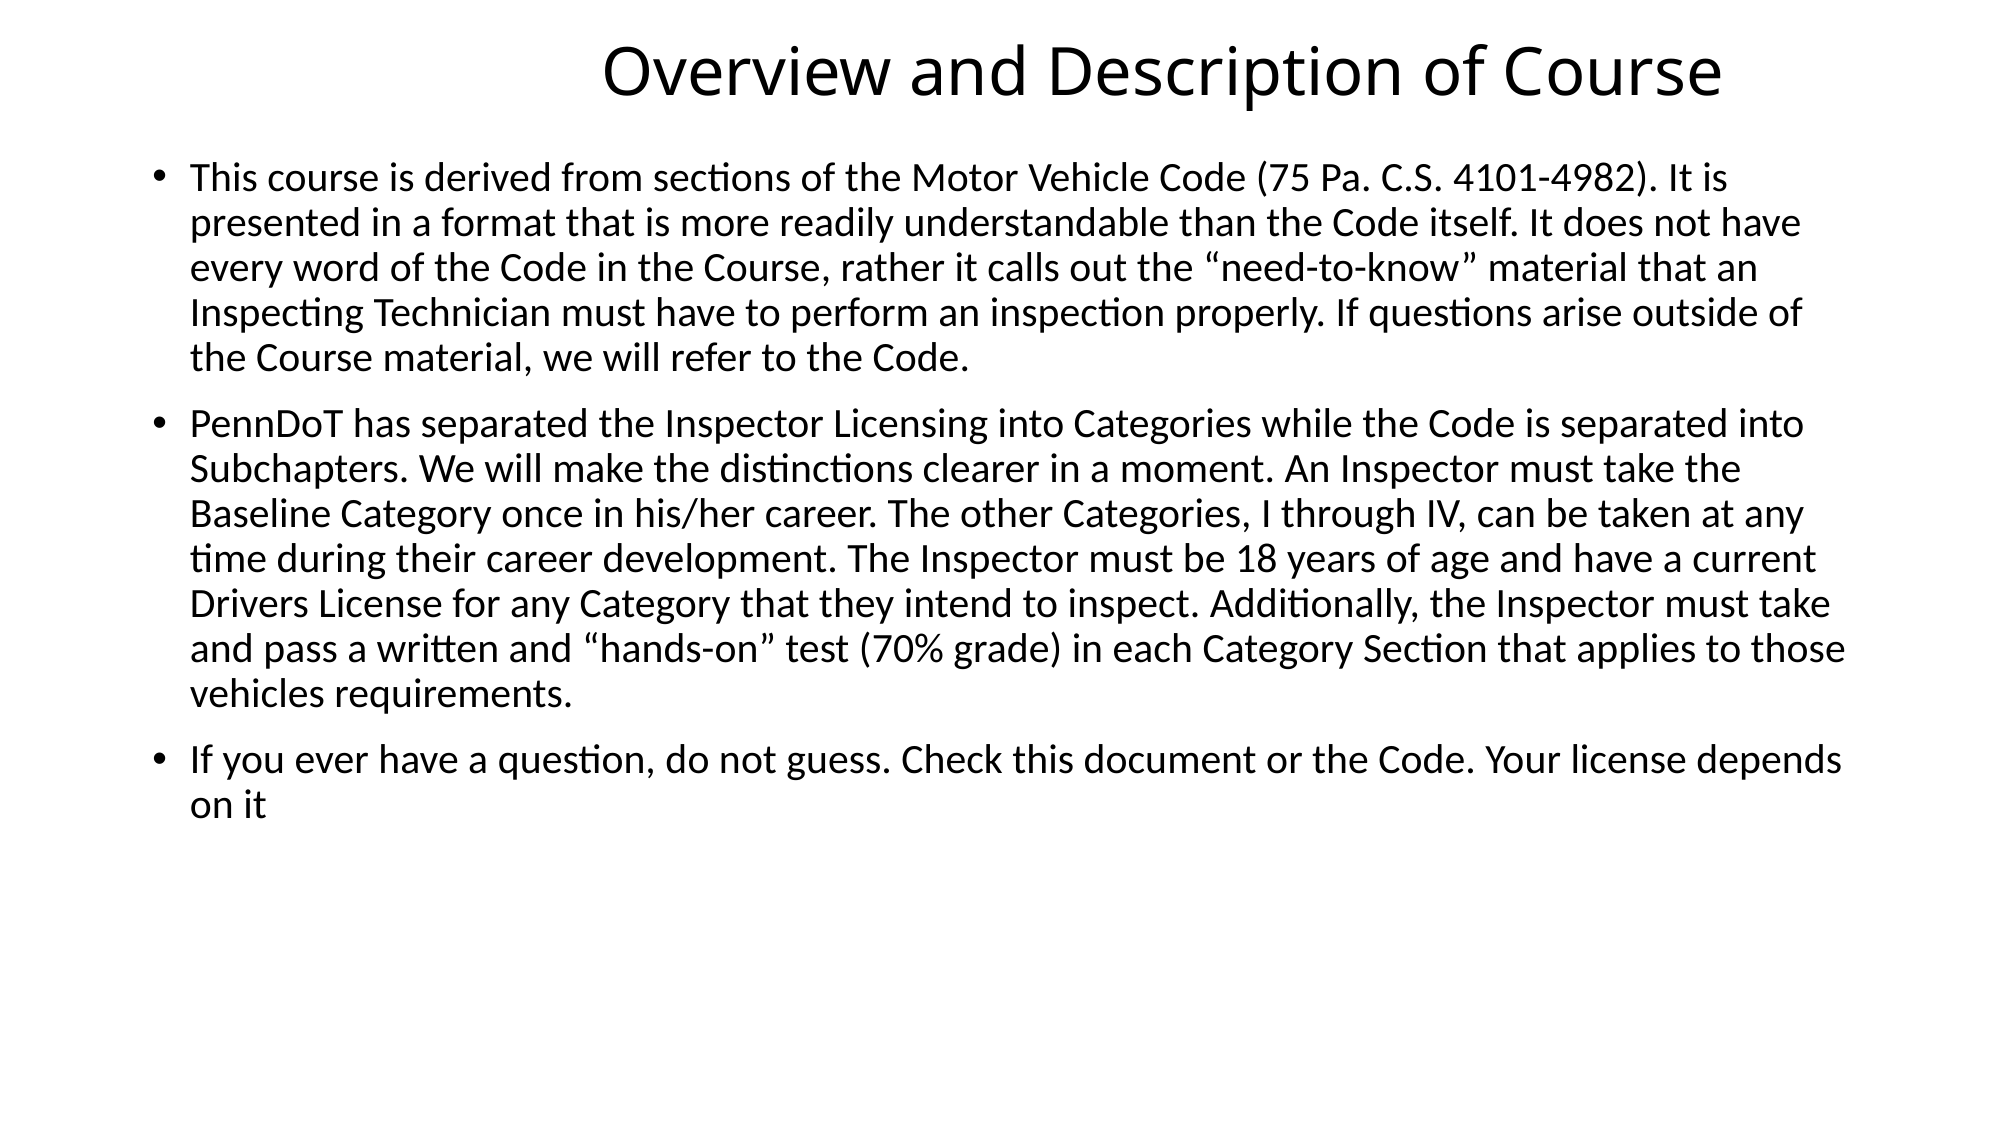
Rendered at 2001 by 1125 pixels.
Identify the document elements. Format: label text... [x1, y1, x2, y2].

list This course is derived from sections of the Motor Vehicle Code (75 Pa. C.S. 4101-4982). It is presented in a format that is more readily understandable than the Code itself. It does not have every word of the Code in the Course, rather it calls out the “need-to-know” material that an Inspecting Technician must have to perform an inspection properly. If questions arise outside of the Course material, we will refer to the Code. PennDoT has separated the Inspector Licensing into Categories while the Code is separated into Subchapters. We will make the distinctions clearer in a moment. An Inspector must take the Baseline Category once in his/her career. The other Categories, I through IV, can be taken at any time during their career development. The Inspector must be 18 years of age and have a current Drivers License for any Category that they intend to inspect. Additionally, the Inspector must take and pass a written and “hands-on” test (70% grade) in each Category Section that applies to those vehicles requirements. If you ever have a question, do not guess. Check this document or the Code. Your license depends on it [137, 147, 1863, 1014]
title Overview and Description of Course [137, 0, 1863, 147]
